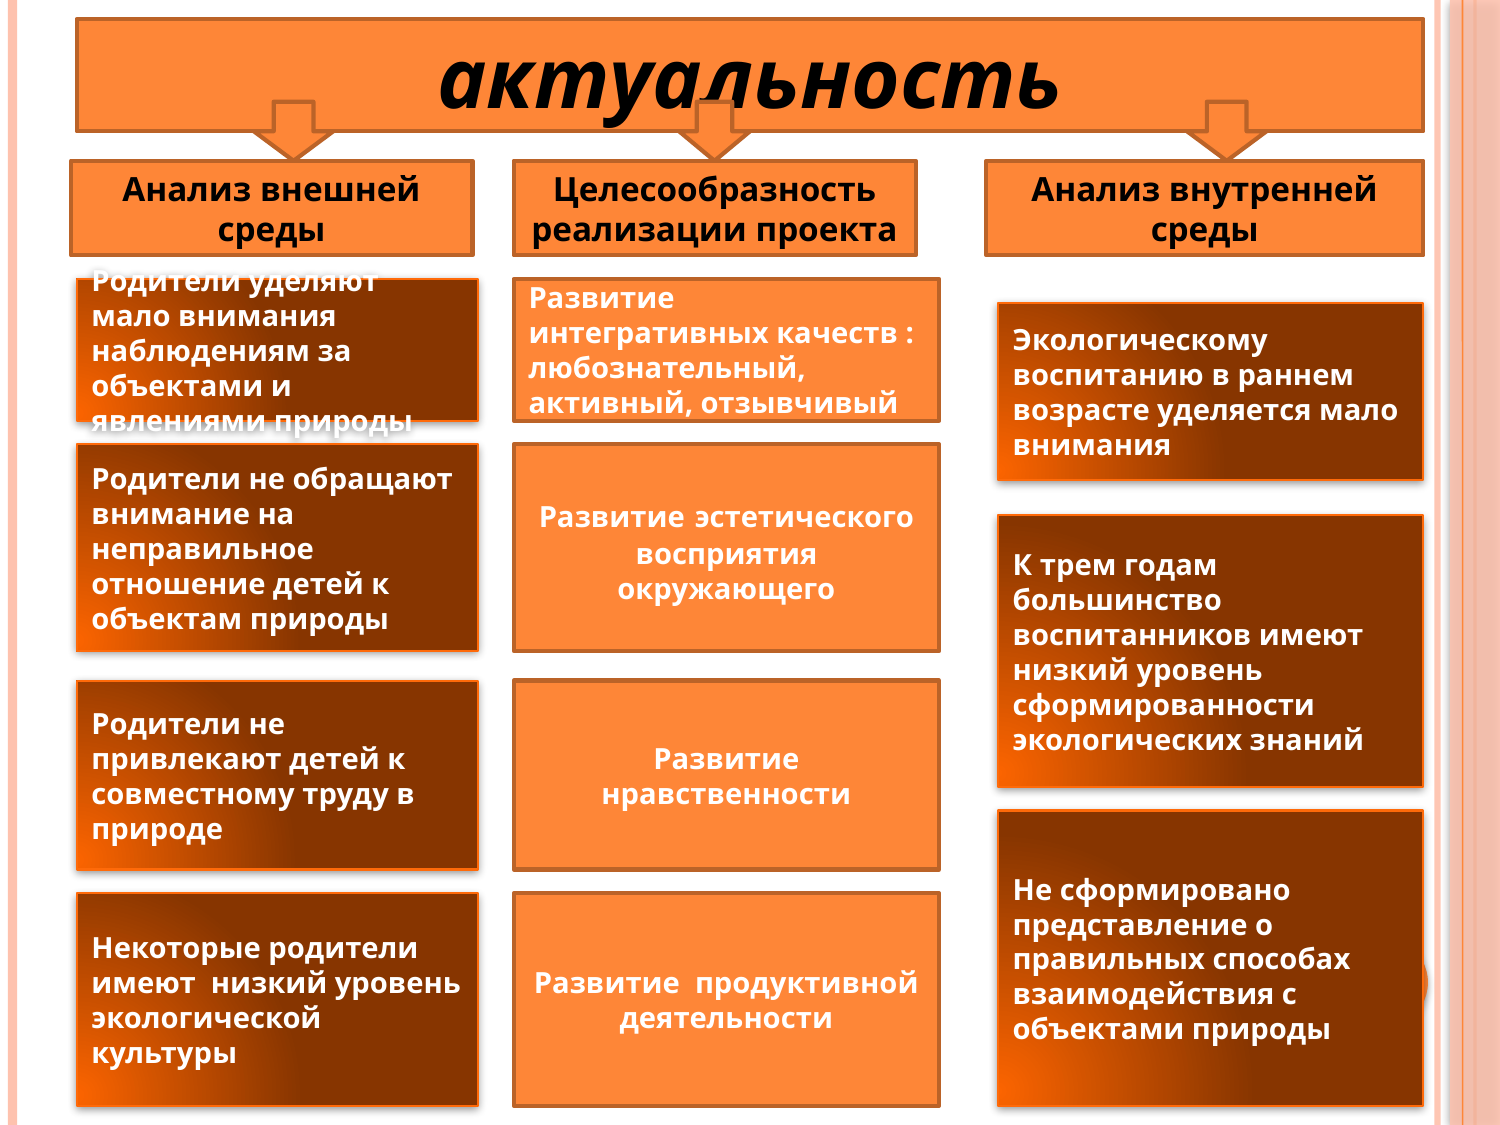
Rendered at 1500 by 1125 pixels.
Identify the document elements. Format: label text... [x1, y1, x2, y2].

text_box К трем годам большинство воспитанников имеют низкий уровень сформированности экологических знаний [997, 514, 1424, 788]
text_box актуальность [75, 17, 1425, 133]
text_box Экологическому воспитанию в раннем возрасте уделяется мало внимания [997, 302, 1424, 481]
text_box Не сформировано представление о правильных способах взаимодействия с объектами природы [997, 809, 1424, 1107]
text_box [1185, 99, 1269, 163]
text_box [677, 99, 752, 163]
text_box Родители уделяют мало внимания наблюдениям за объектами и явлениями природы [76, 278, 479, 422]
text_box Развитие продуктивной деятельности [512, 891, 941, 1108]
text_box Развитие эстетического восприятия окружающего [512, 442, 941, 653]
text_box Развитие нравственности [512, 678, 941, 872]
text_box Анализ внешней среды [69, 159, 475, 257]
text_box Анализ внутренней среды [984, 159, 1425, 257]
text_box Родители не привлекают детей к совместному труду в природе [76, 680, 479, 871]
text_box Целесообразность реализации проекта [512, 159, 918, 257]
text_box Некоторые родители имеют низкий уровень экологической культуры [76, 892, 479, 1107]
text_box Развитие интегративных качеств : любознательный, активный, отзывчивый [512, 277, 941, 423]
text_box Родители не обращают внимание на неправильное отношение детей к объектам природы [76, 443, 479, 652]
text_box [251, 99, 336, 163]
